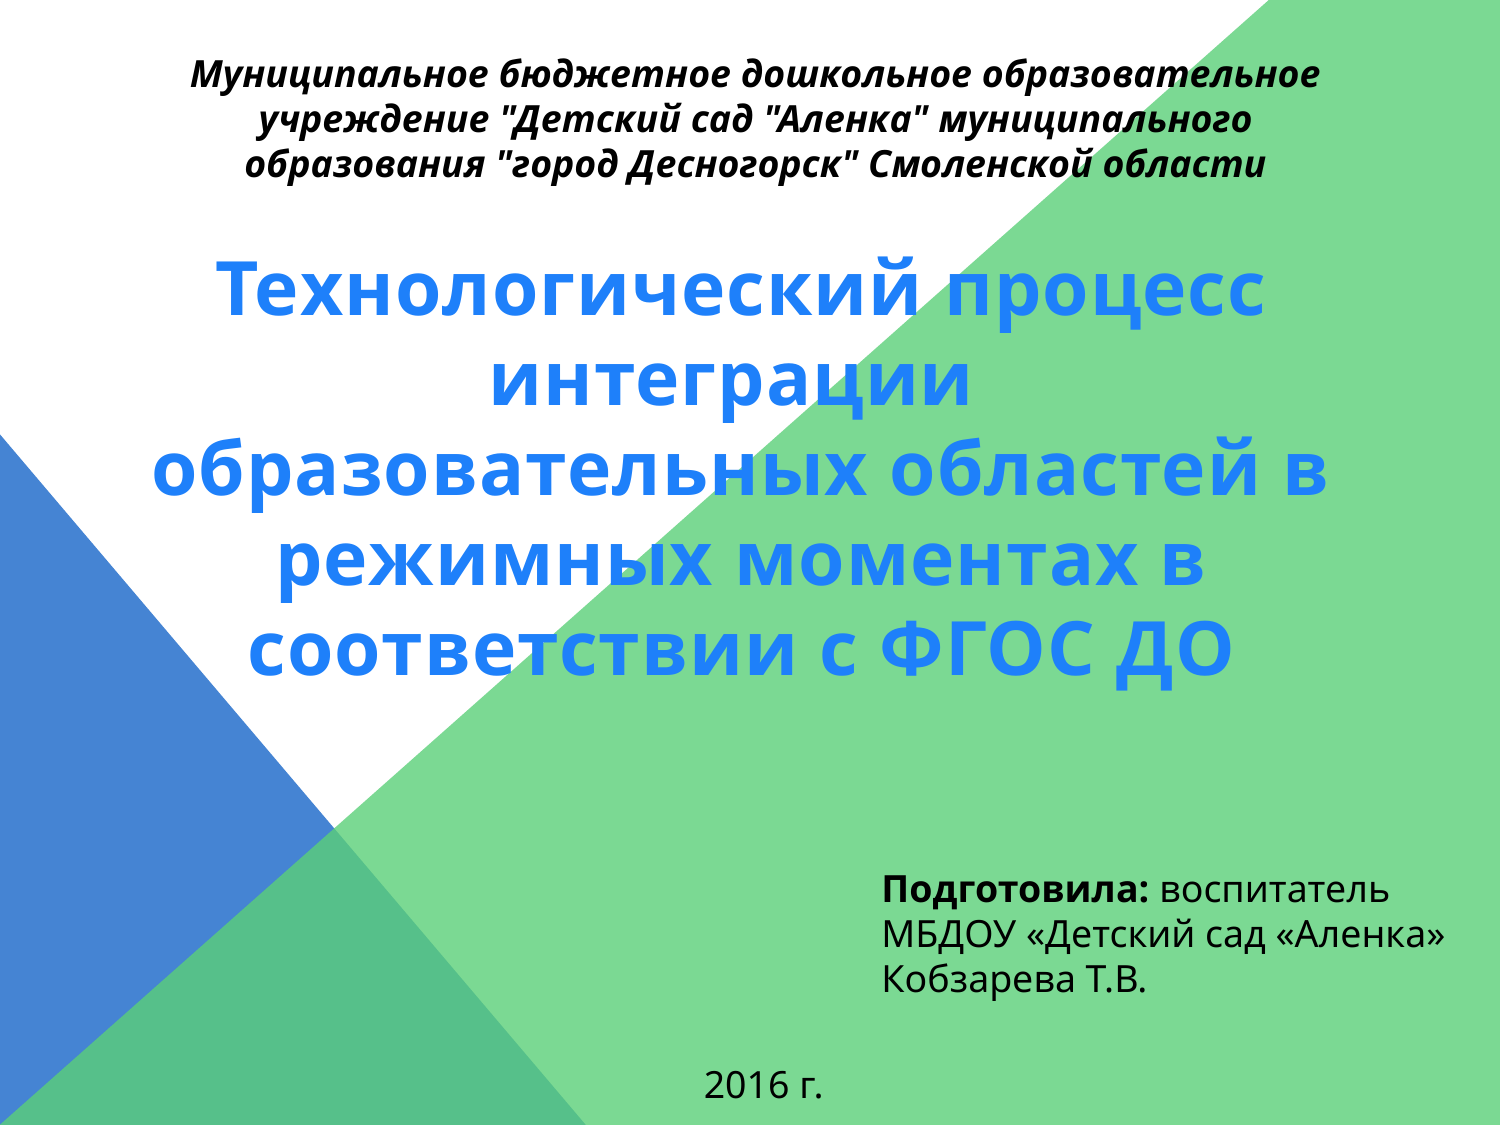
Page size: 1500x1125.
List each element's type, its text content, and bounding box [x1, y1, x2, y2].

text_box Муниципальное бюджетное дошкольное образовательное учреждение "Детский сад "Аленка" муниципального образования "город Десногорск" Смоленской области [135, 42, 1376, 193]
text_box Подготовила: воспитатель МБДОУ «Детский сад «Аленка» Кобзарева Т.В. [866, 857, 1471, 1008]
title Технологический процесс интеграции образовательных областей в режимных моментах в соответствии с ФГОС ДО [104, 255, 1380, 693]
text_box 2016 г. [689, 1053, 839, 1114]
